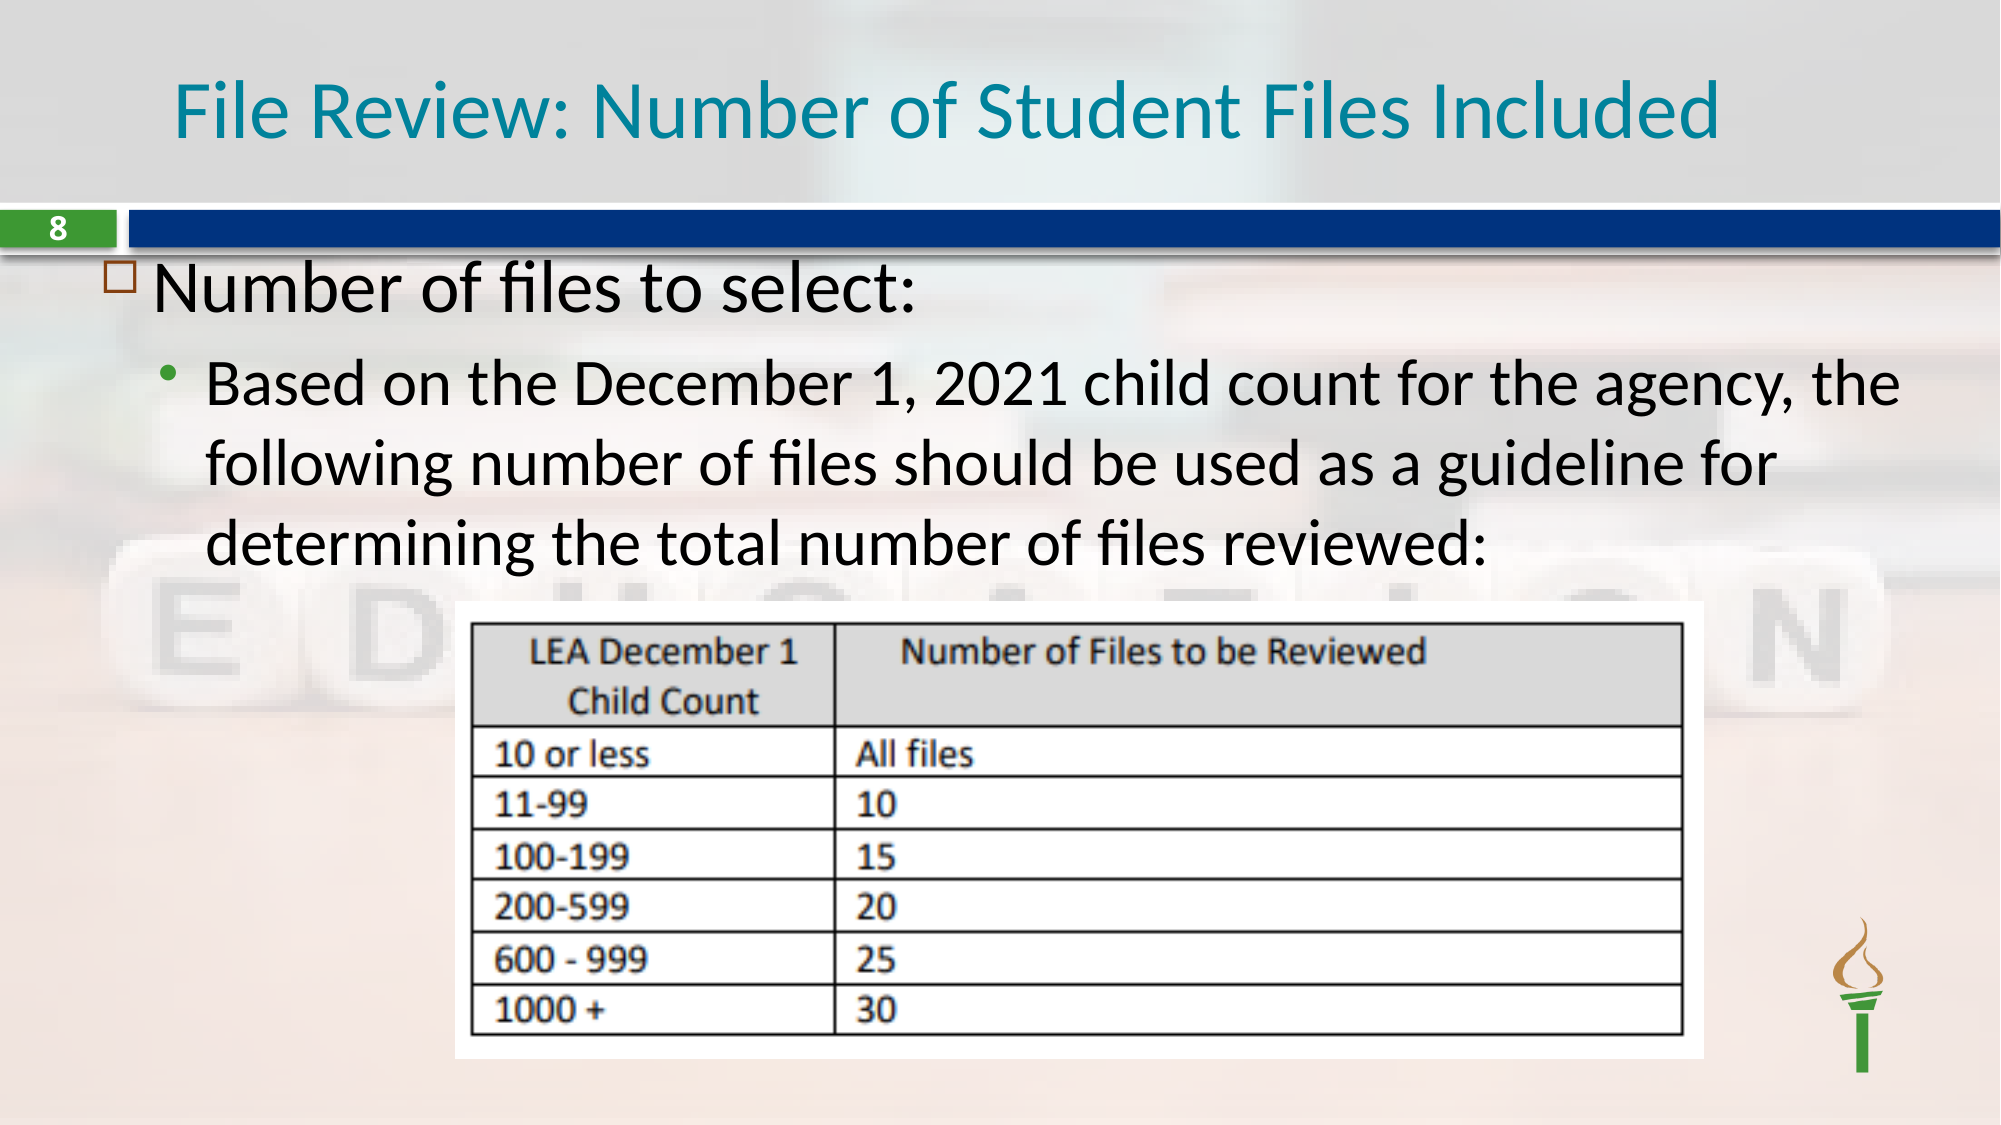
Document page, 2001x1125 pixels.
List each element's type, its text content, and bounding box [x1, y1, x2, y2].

picture [1833, 912, 1889, 1076]
title File Review: Number of Student Files Included [158, 0, 1874, 163]
picture [455, 601, 1704, 1059]
slide_number 8 [0, 209, 117, 250]
list Number of files to select: Based on the December 1, 2021 child count for the agency, the following number of files should be used as a guideline for determining the total number of files reviewed: [85, 229, 1947, 602]
